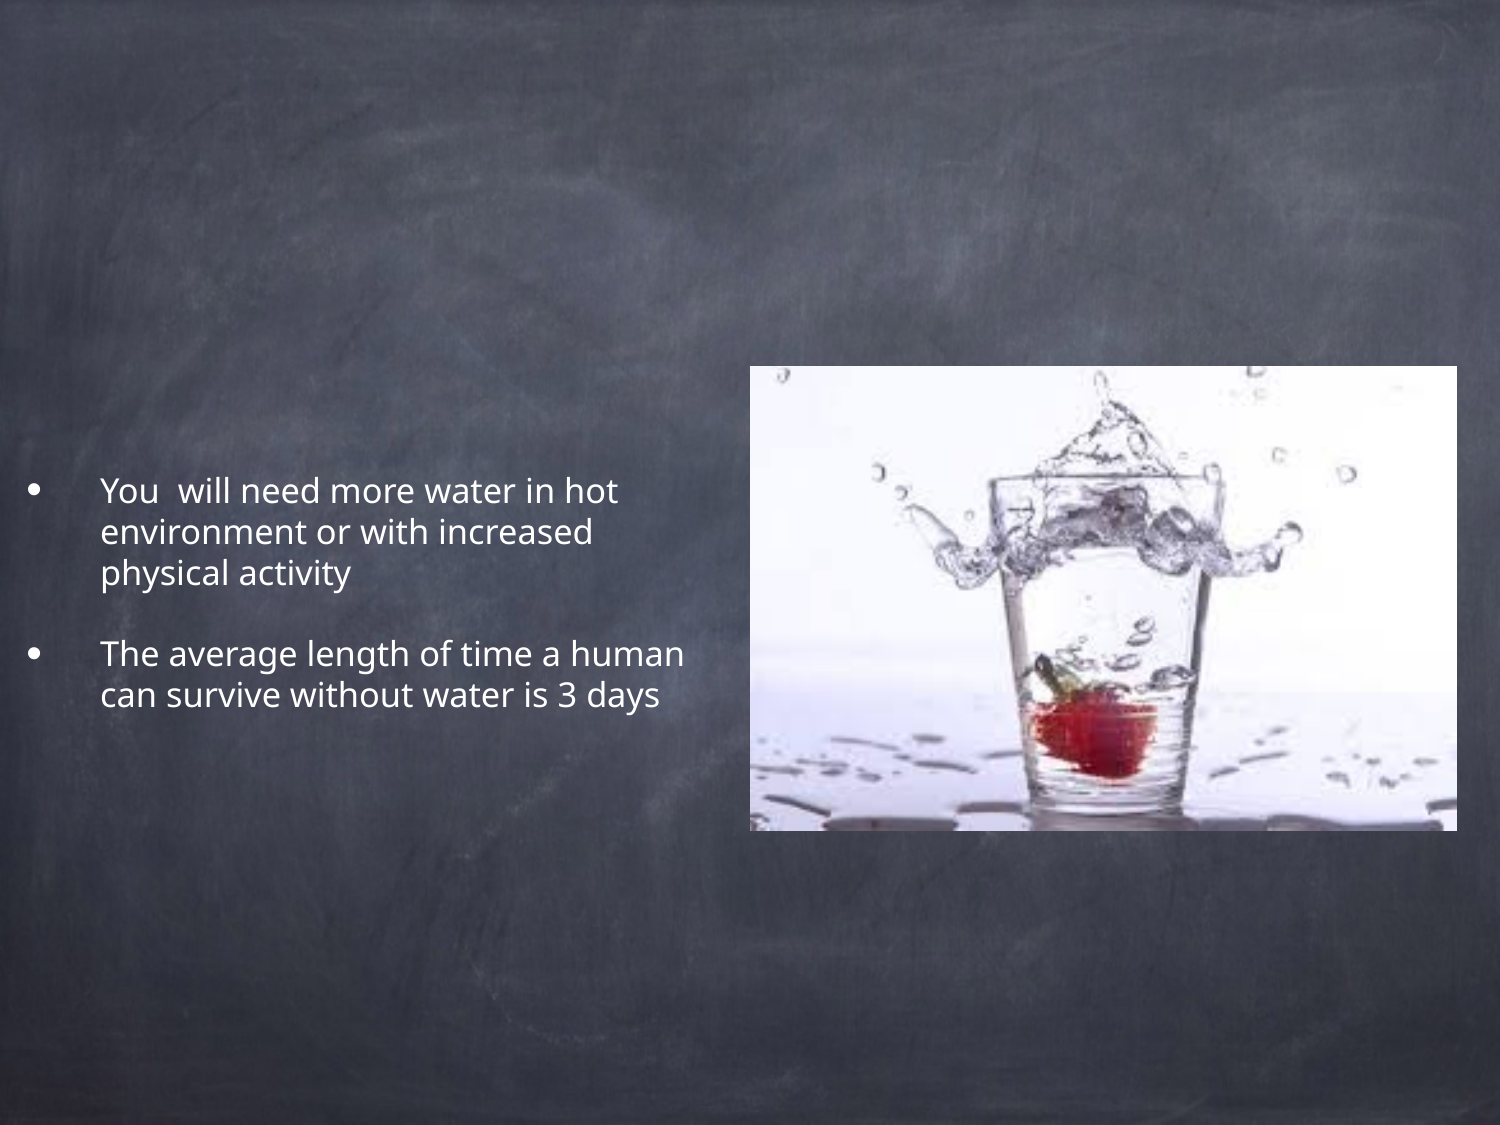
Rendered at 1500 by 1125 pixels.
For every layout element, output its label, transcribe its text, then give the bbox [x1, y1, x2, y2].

list You will need more water in hot environment or with increased physical activity The average length of time a human can survive without water is 3 days [17, 273, 725, 910]
picture [0, 0, 1500, 1125]
